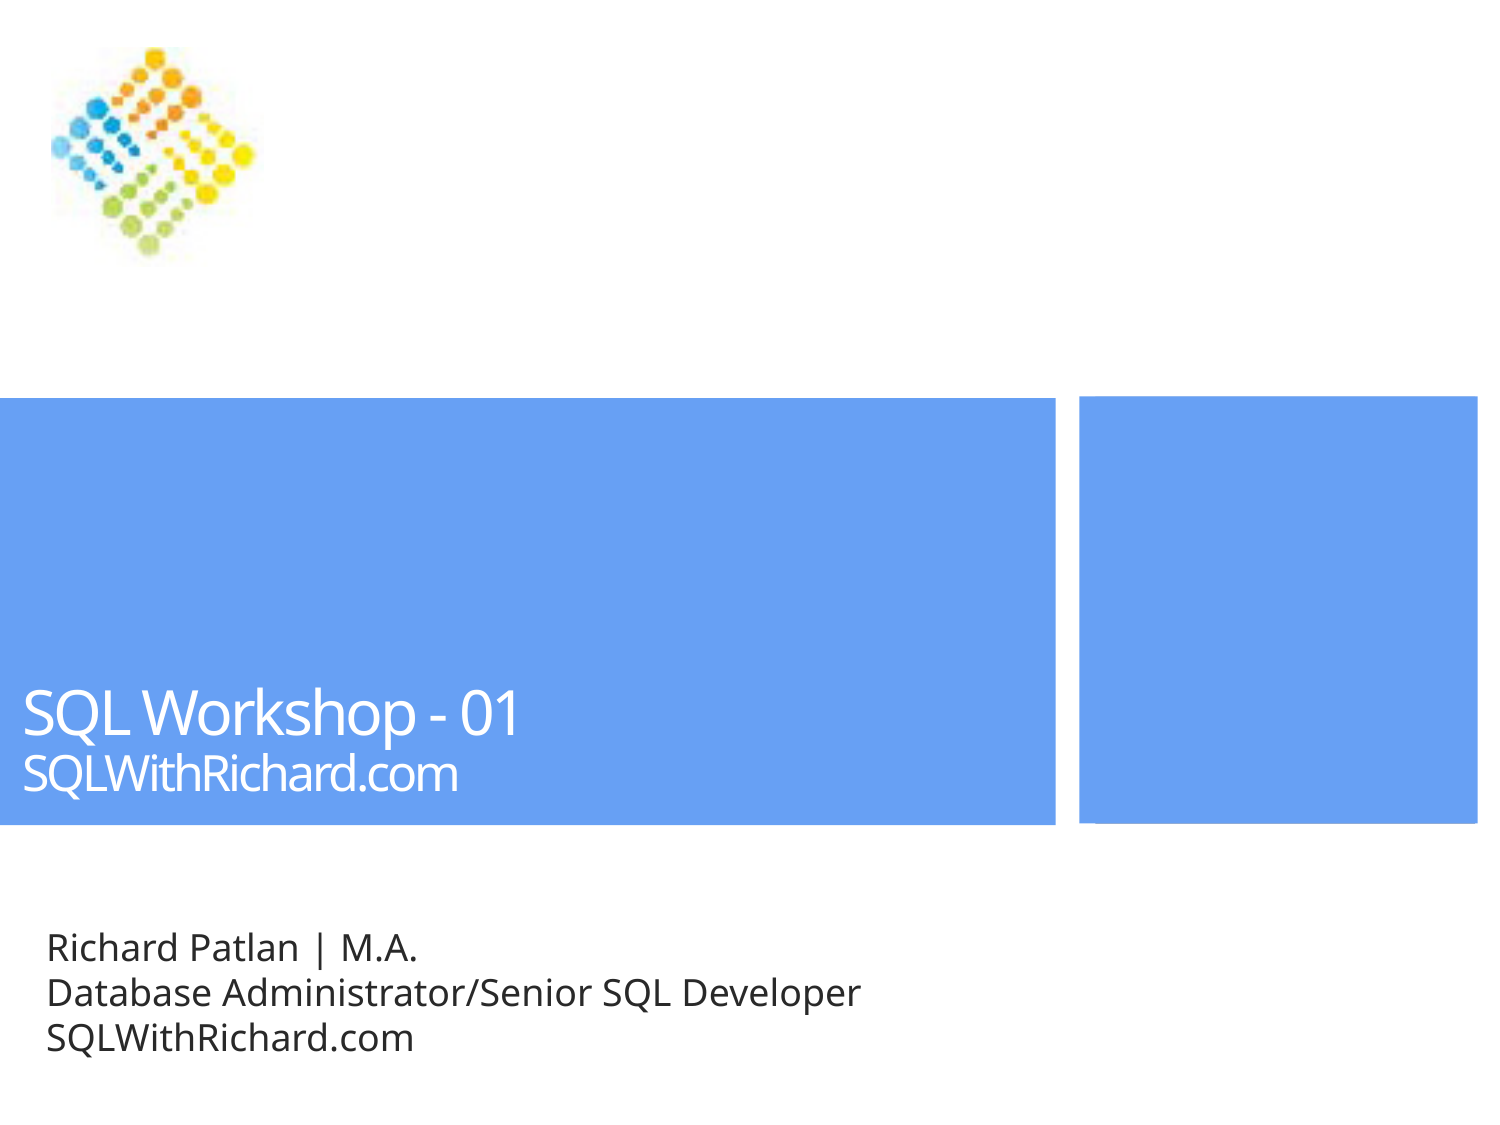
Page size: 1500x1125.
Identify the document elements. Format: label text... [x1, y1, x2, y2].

text_box [1079, 396, 1478, 824]
title SQL Workshop - 01 SQLWithRichard.com [0, 398, 1056, 826]
subtitle Richard Patlan | M.A. Database Administrator/Senior SQL Developer SQLWithRichard.com [23, 841, 1080, 1082]
picture [50, 47, 264, 267]
text_box [1, 1, 348, 313]
